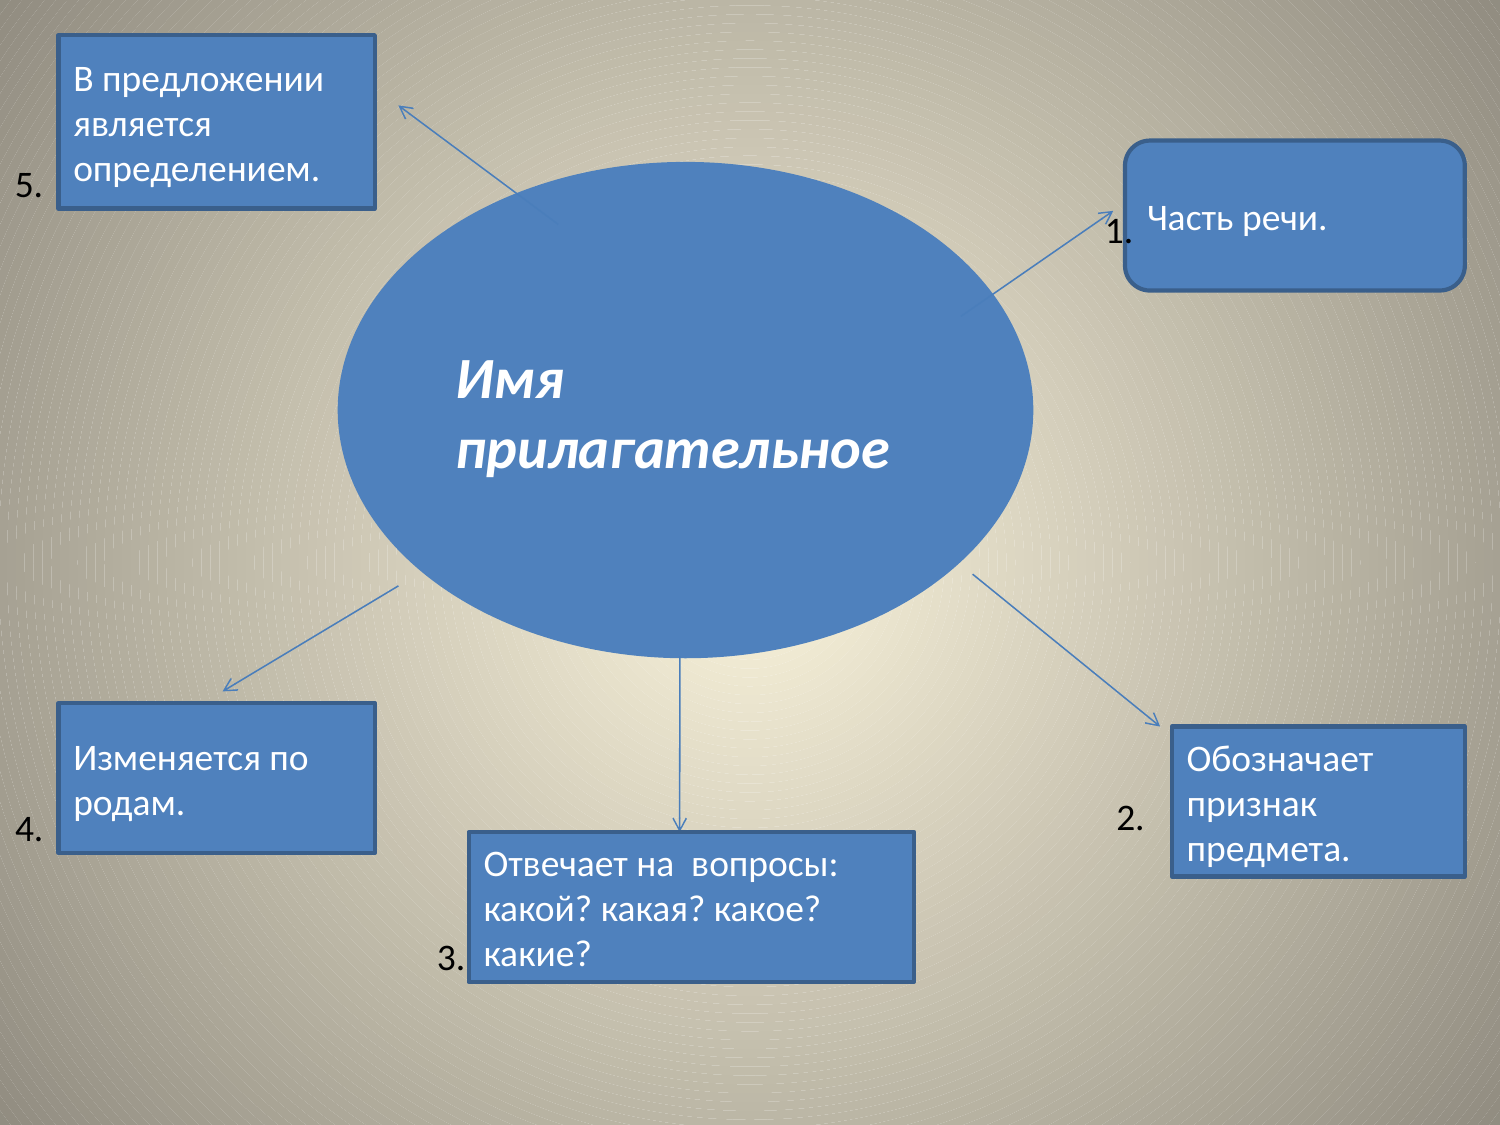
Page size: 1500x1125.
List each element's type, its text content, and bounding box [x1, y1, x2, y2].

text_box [960, 210, 1114, 317]
text_box 3. [422, 925, 481, 986]
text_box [222, 585, 399, 692]
text_box Отвечает на вопросы: какой? какая? какое? какие? [467, 830, 916, 984]
text_box В предложении является определением. [56, 33, 377, 211]
text_box 5. [0, 152, 59, 213]
text_box Изменяется по родам. [56, 701, 377, 855]
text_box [972, 573, 1161, 727]
text_box 2. [1101, 785, 1172, 845]
text_box Часть речи. [1122, 138, 1467, 293]
text_box 1. [1090, 199, 1149, 259]
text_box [418, 84, 538, 246]
text_box Обозначает признак предмета. [1170, 724, 1467, 879]
text_box 4. [0, 796, 59, 857]
text_box Имя прилагательное [337, 161, 1034, 659]
